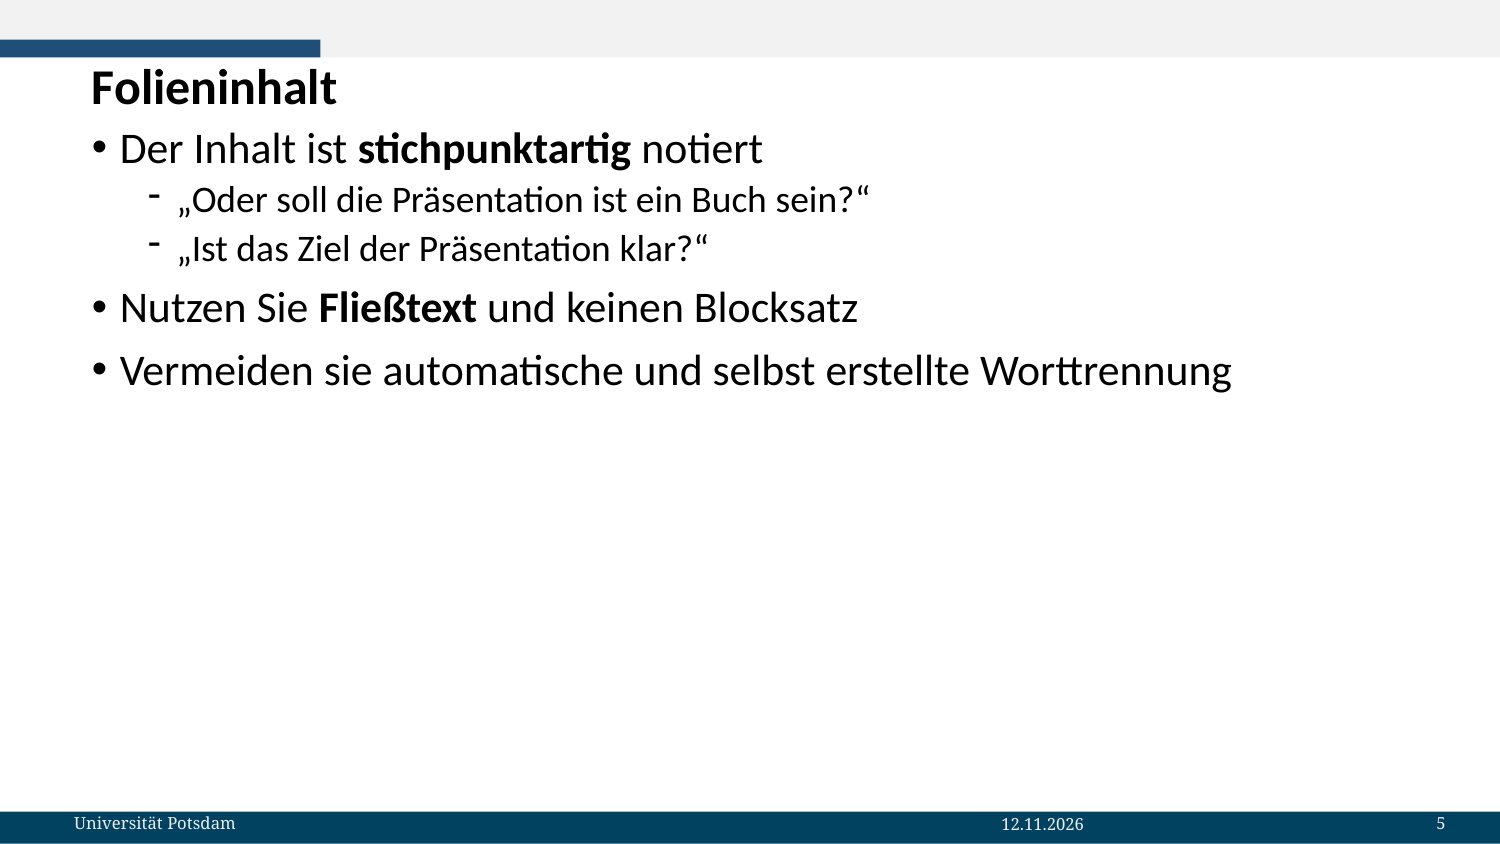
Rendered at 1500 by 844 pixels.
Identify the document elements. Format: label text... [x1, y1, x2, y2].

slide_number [986, 802, 1262, 844]
title Folieninhalt [76, 59, 1460, 118]
slide_number 5 [1301, 801, 1461, 844]
list Der Inhalt ist stichpunktartig notiert „Oder soll die Präsentation ist ein Buch sein?“ „Ist das Ziel der Präsentation klar?“ Nutzen Sie Fließtext und keinen Blocksatz Vermeiden sie automatische und selbst erstellte Worttrennung [76, 118, 1460, 802]
footer Universität Potsdam [59, 802, 947, 844]
